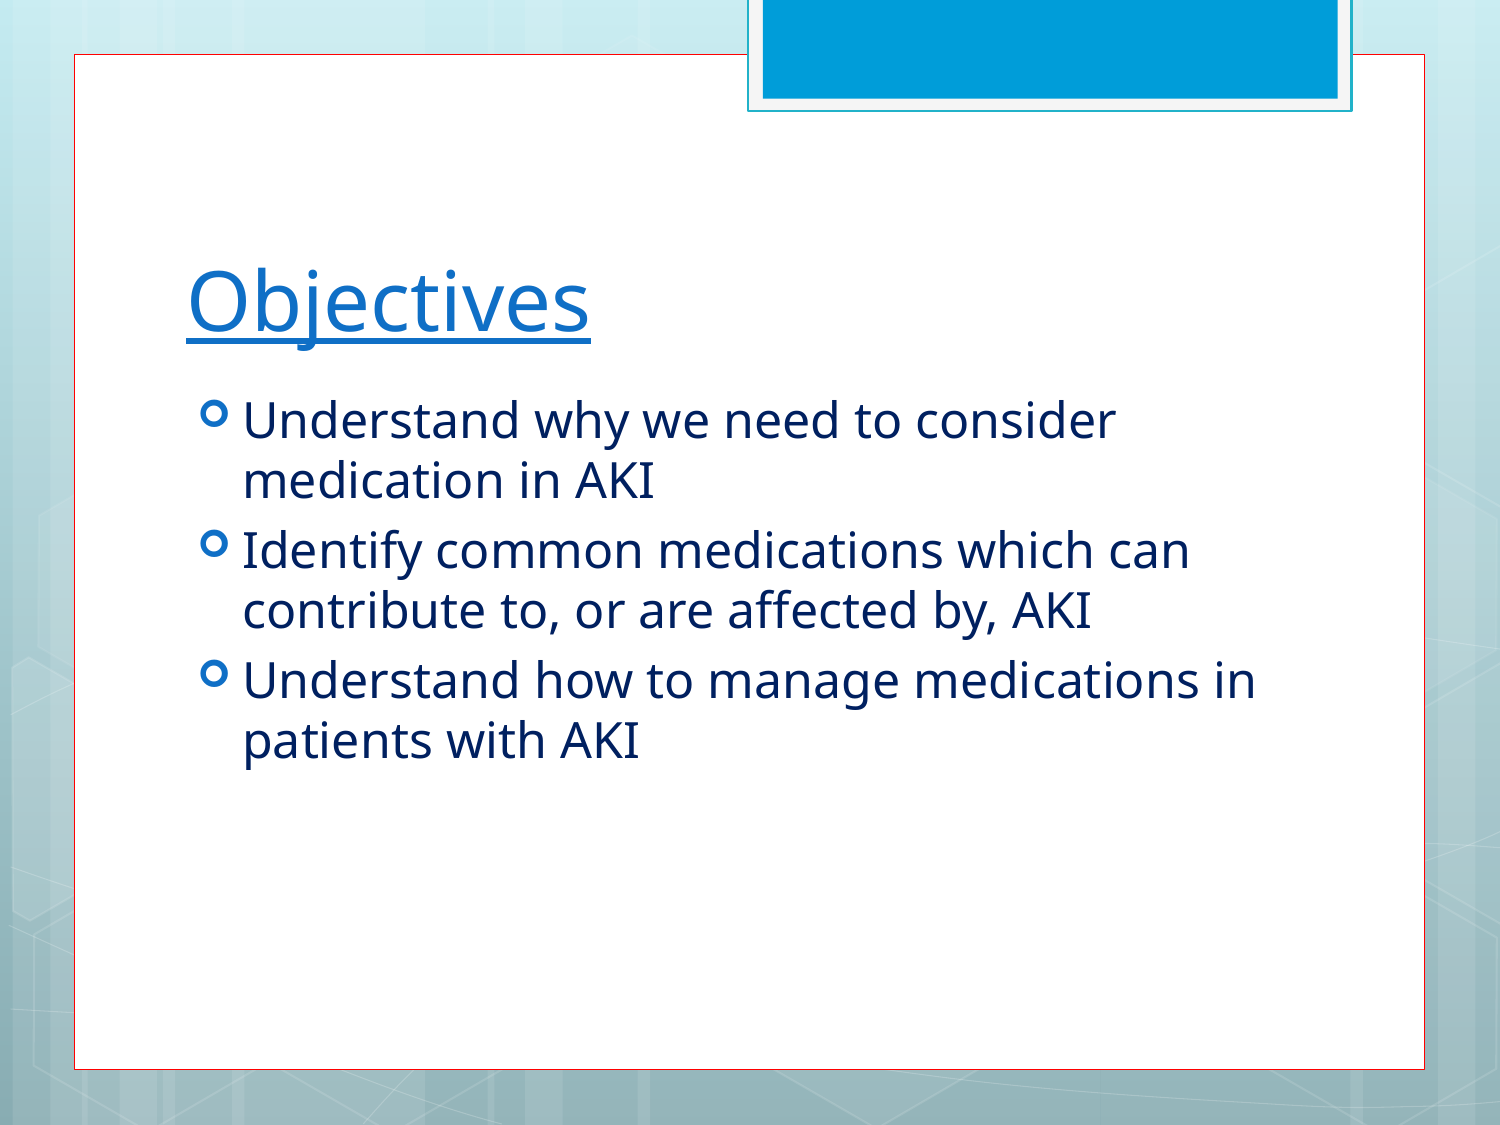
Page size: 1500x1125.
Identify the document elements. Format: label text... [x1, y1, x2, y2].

title Objectives [171, 168, 1324, 356]
list Understand why we need to consider medication in AKI Identify common medications which can contribute to, or are affected by, AKI Understand how to manage medications in patients with AKI [171, 381, 1283, 957]
